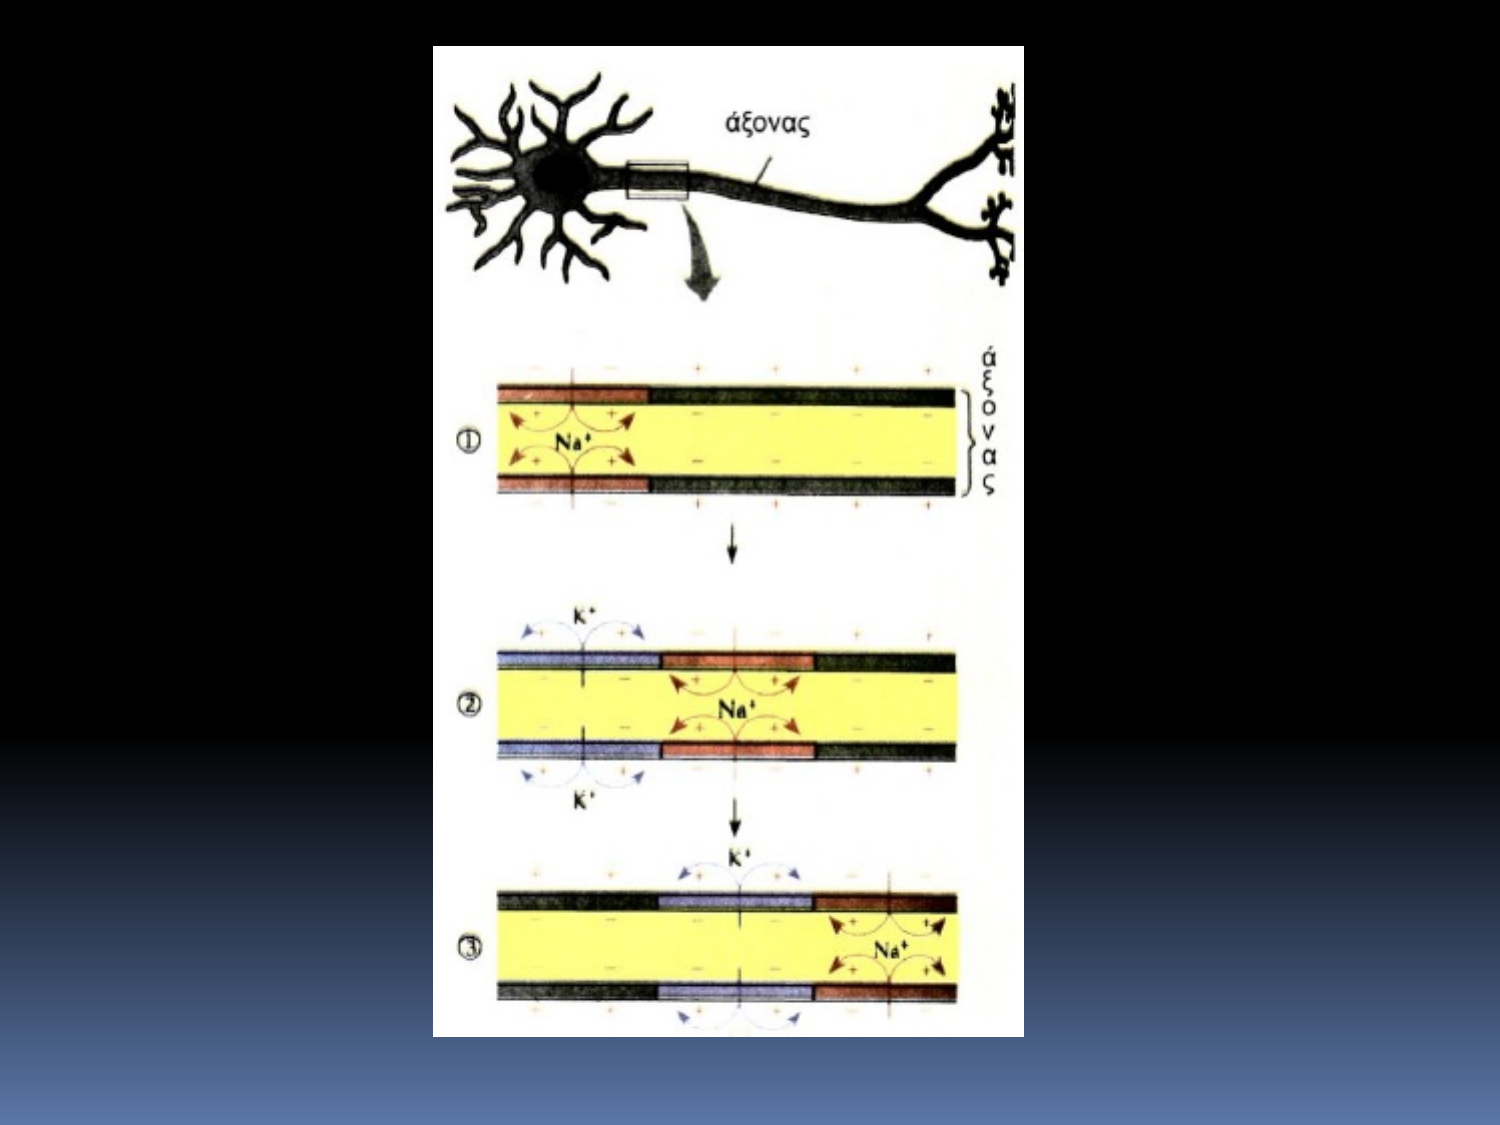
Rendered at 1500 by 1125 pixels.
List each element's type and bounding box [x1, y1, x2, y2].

picture [433, 46, 1024, 1038]
